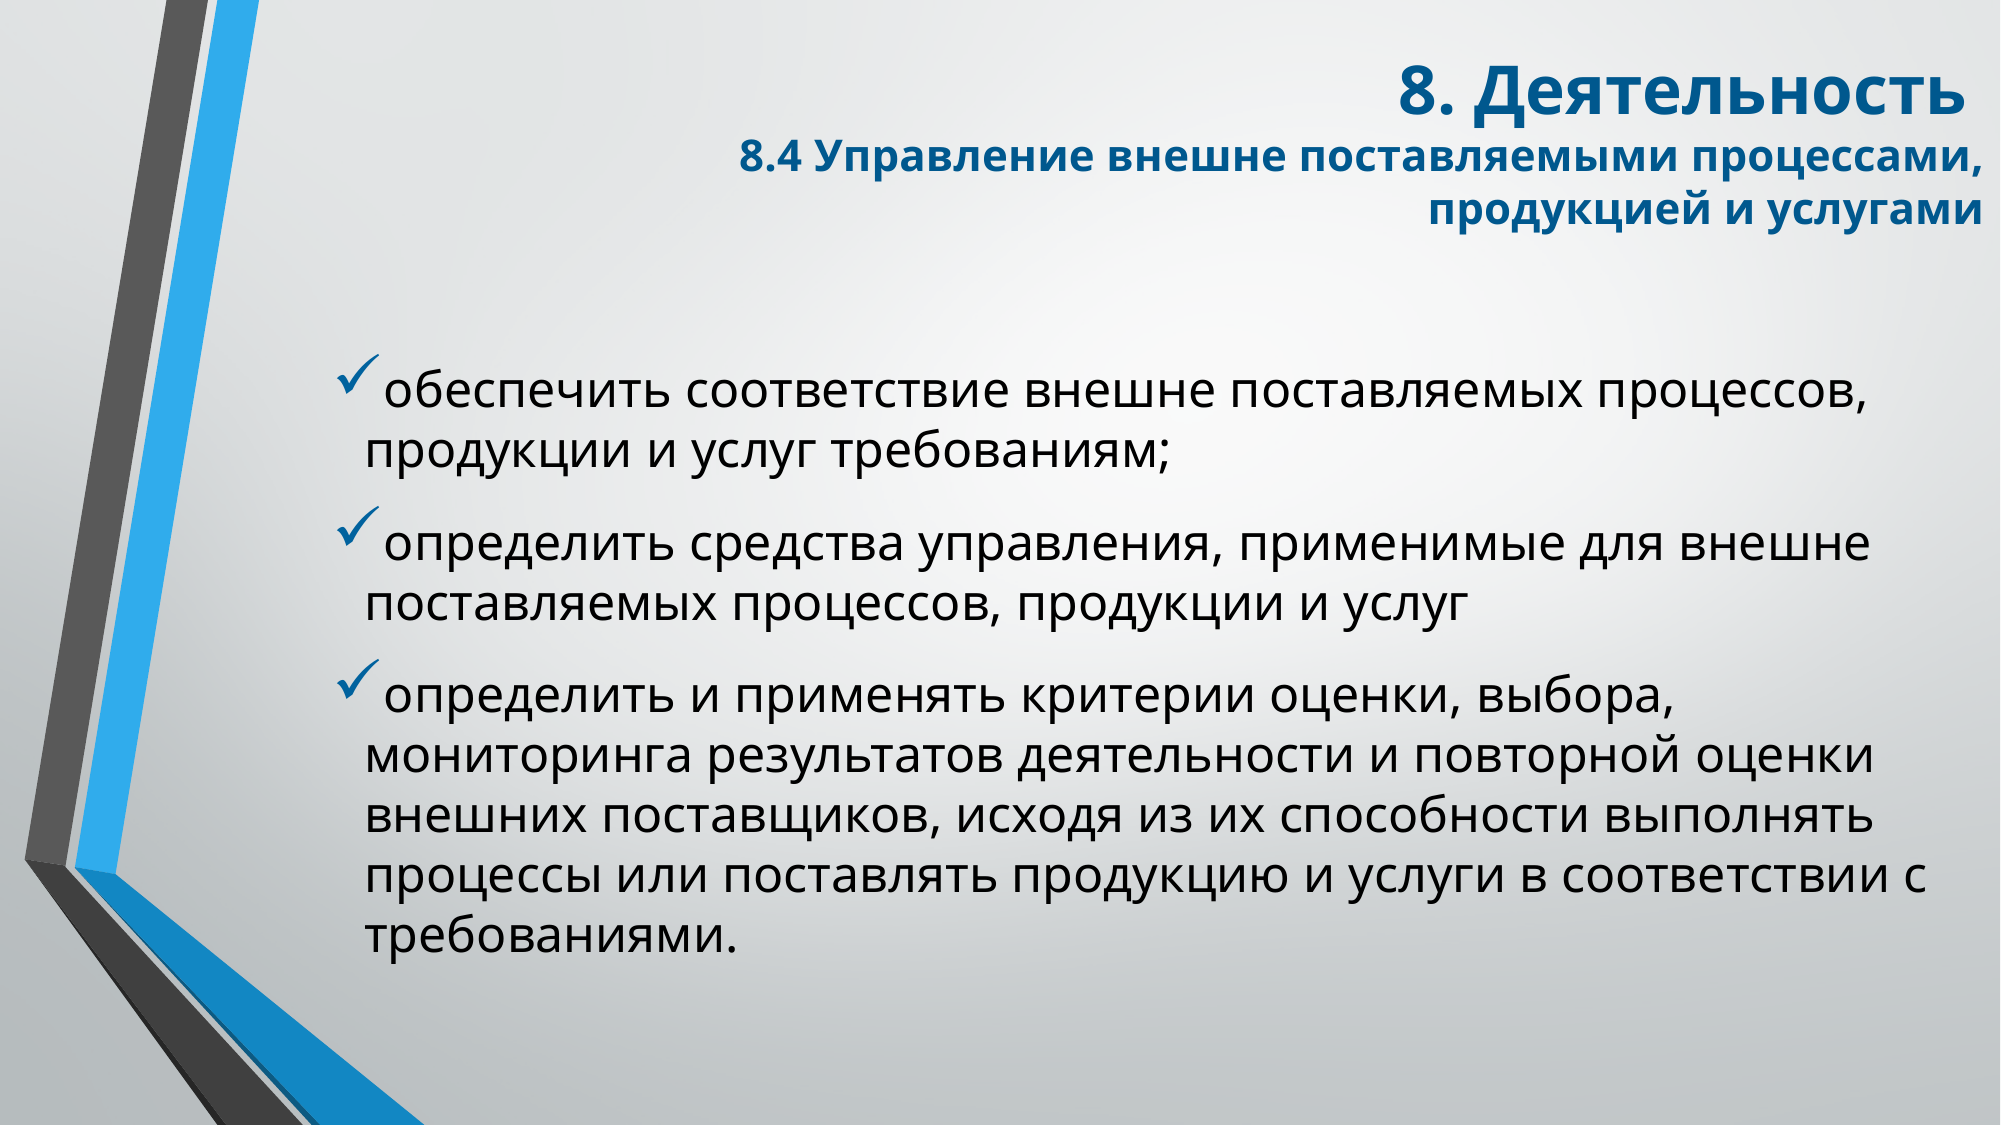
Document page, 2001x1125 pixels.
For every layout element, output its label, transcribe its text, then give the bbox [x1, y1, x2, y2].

text_box обеспечить соответствие внешне поставляемых процессов, продукции и услуг требованиям; определить средства управления, применимые для внешне поставляемых процессов, продукции и услуг определить и применять критерии оценки, выбора, мониторинга результатов деятельности и повторной оценки внешних поставщиков, исходя из их способности выполнять процессы или поставлять продукцию и услуги в соответствии с требованиями. [317, 350, 1958, 1063]
text_box 8. Деятельность 8.4 Управление внешне поставляемыми процессами, продукцией и услугами [473, 38, 2000, 241]
